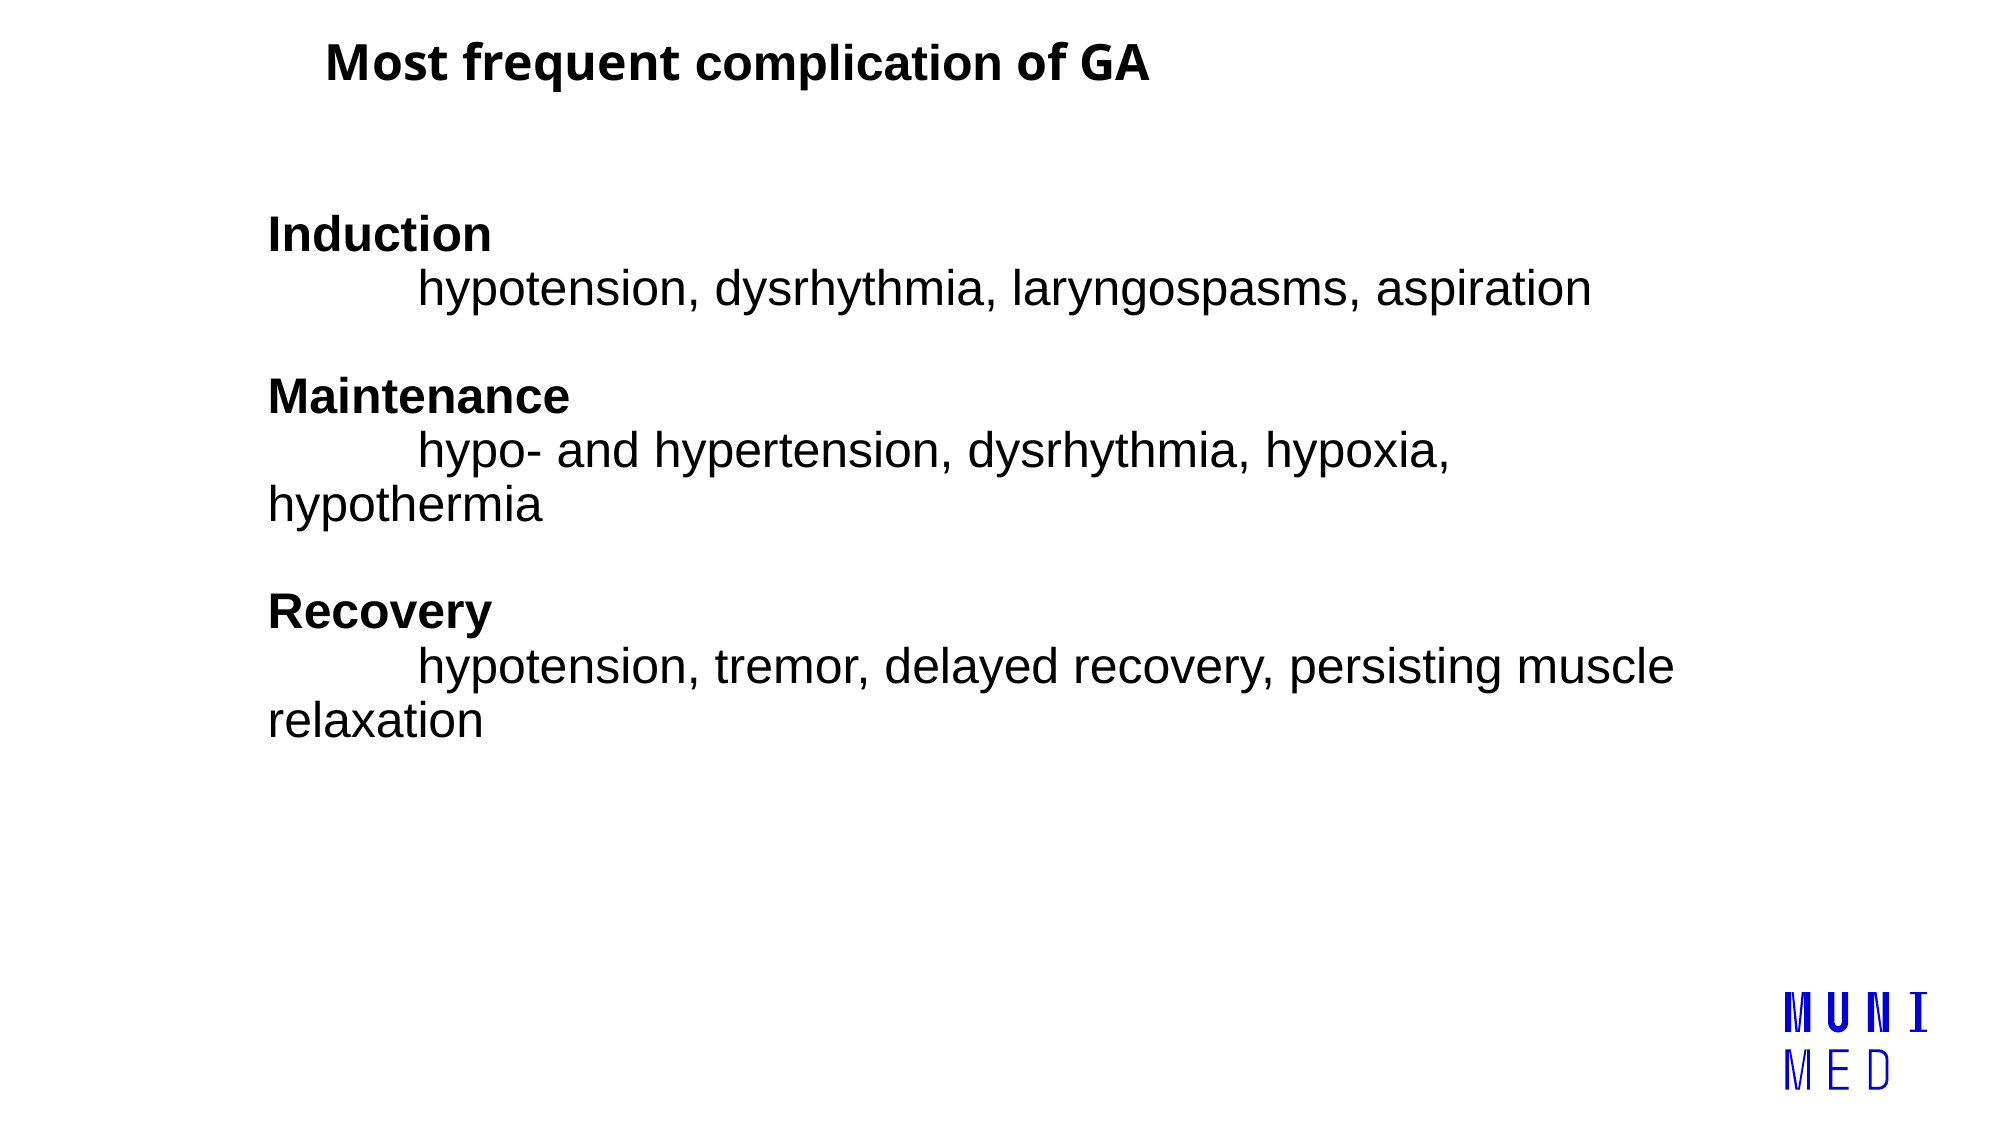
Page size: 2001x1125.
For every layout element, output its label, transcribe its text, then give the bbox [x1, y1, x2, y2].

list Induction hypotension, dysrhythmia, laryngospasms, aspiration Maintenance hypo- and hypertension, dysrhythmia, hypoxia, hypothermia Recovery hypotension, tremor, delayed recovery, persisting muscle relaxation [267, 208, 1733, 951]
title Most frequent complication of GA [324, 7, 1675, 195]
